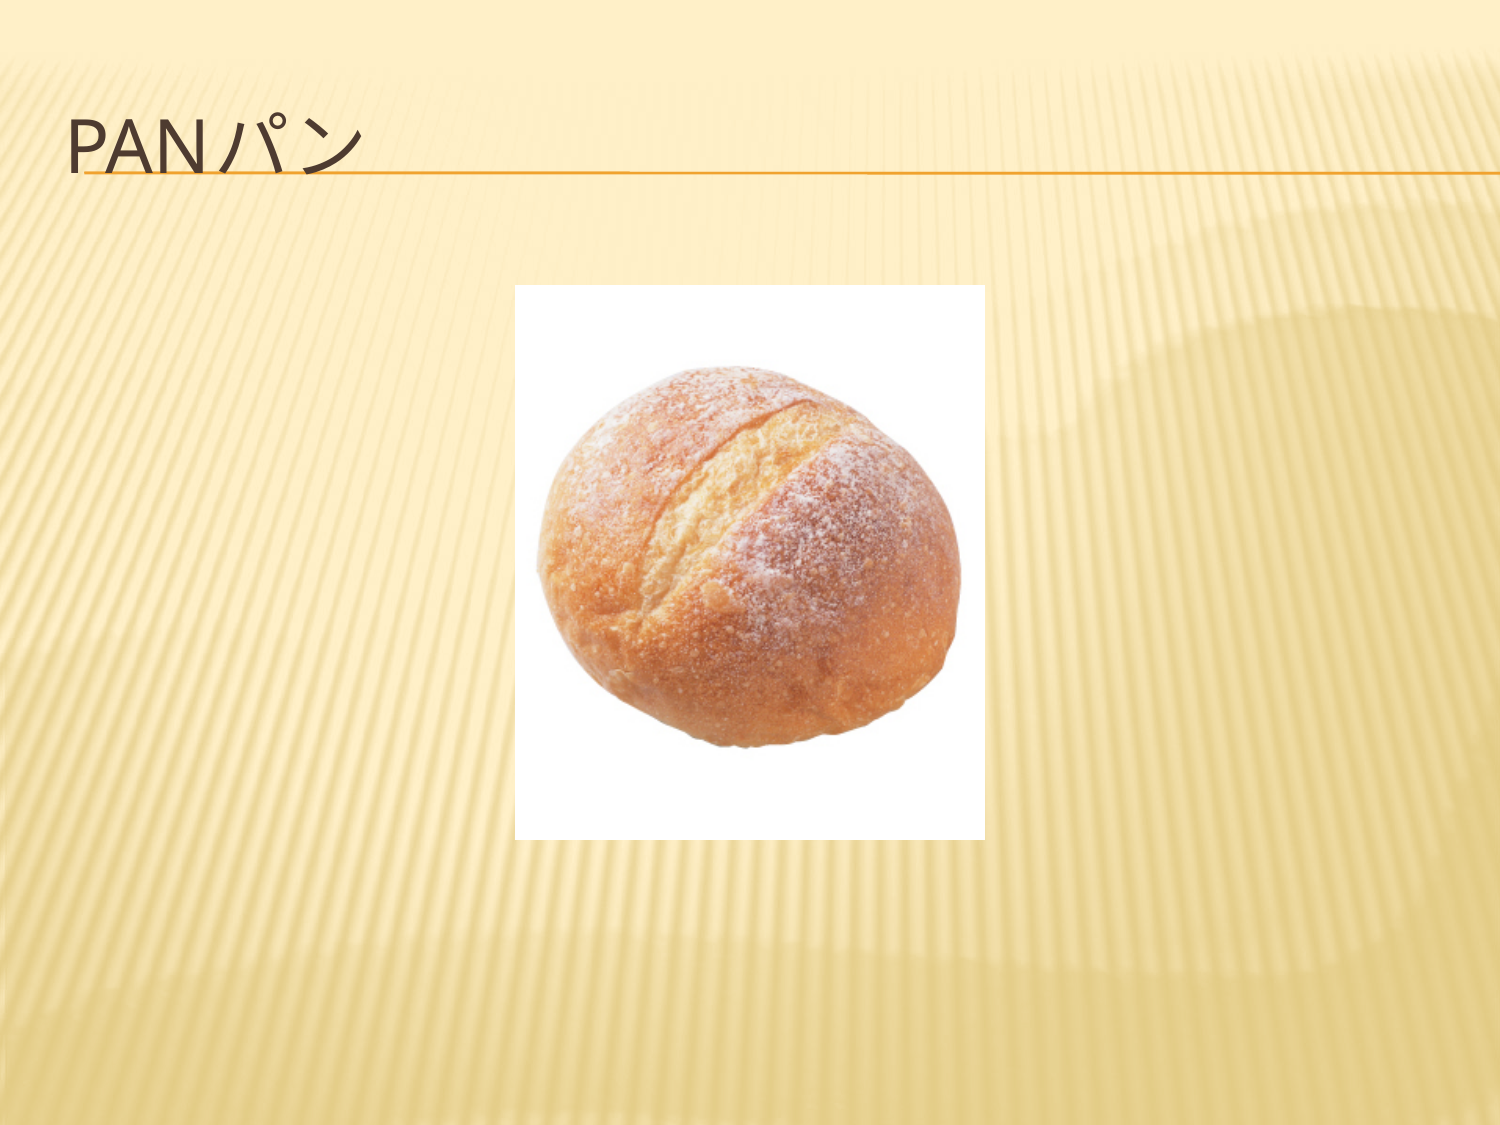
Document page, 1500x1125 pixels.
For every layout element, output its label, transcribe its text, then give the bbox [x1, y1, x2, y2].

title pan パン [49, 75, 1475, 213]
picture [515, 284, 985, 841]
